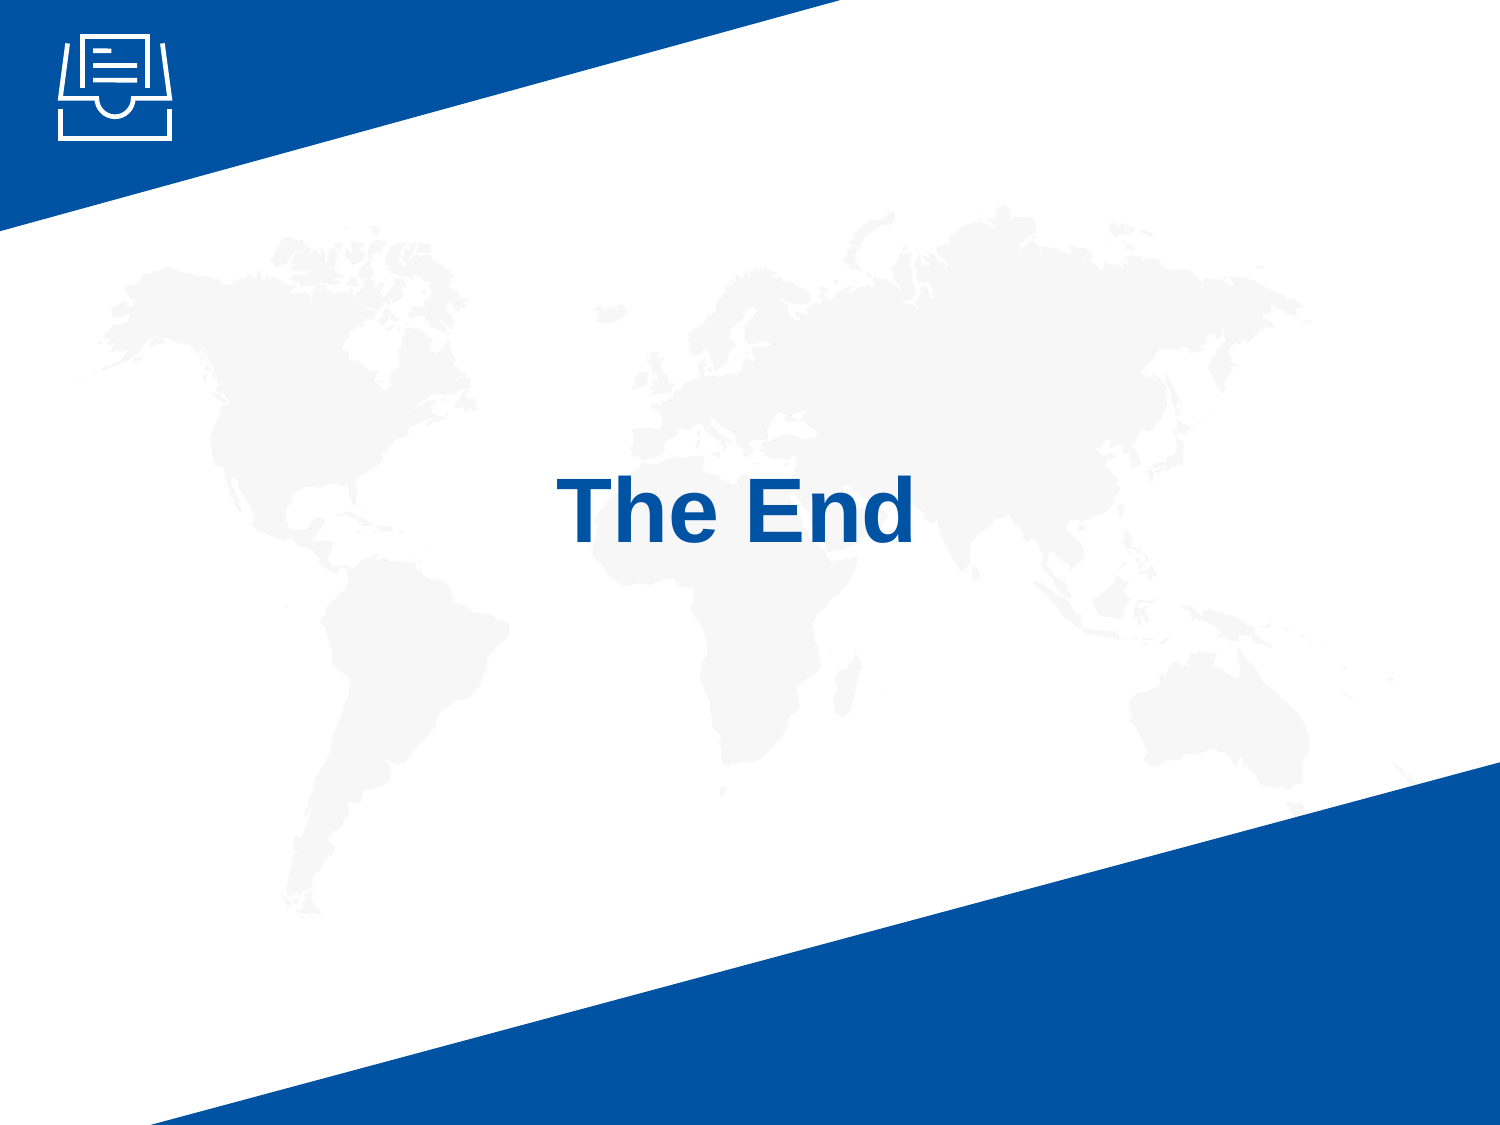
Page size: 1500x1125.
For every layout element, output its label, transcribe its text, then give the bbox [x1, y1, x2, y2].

text_box [0, 0, 841, 233]
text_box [60, 36, 170, 139]
text_box [149, 761, 1500, 1125]
text_box The End [0, 416, 1500, 569]
